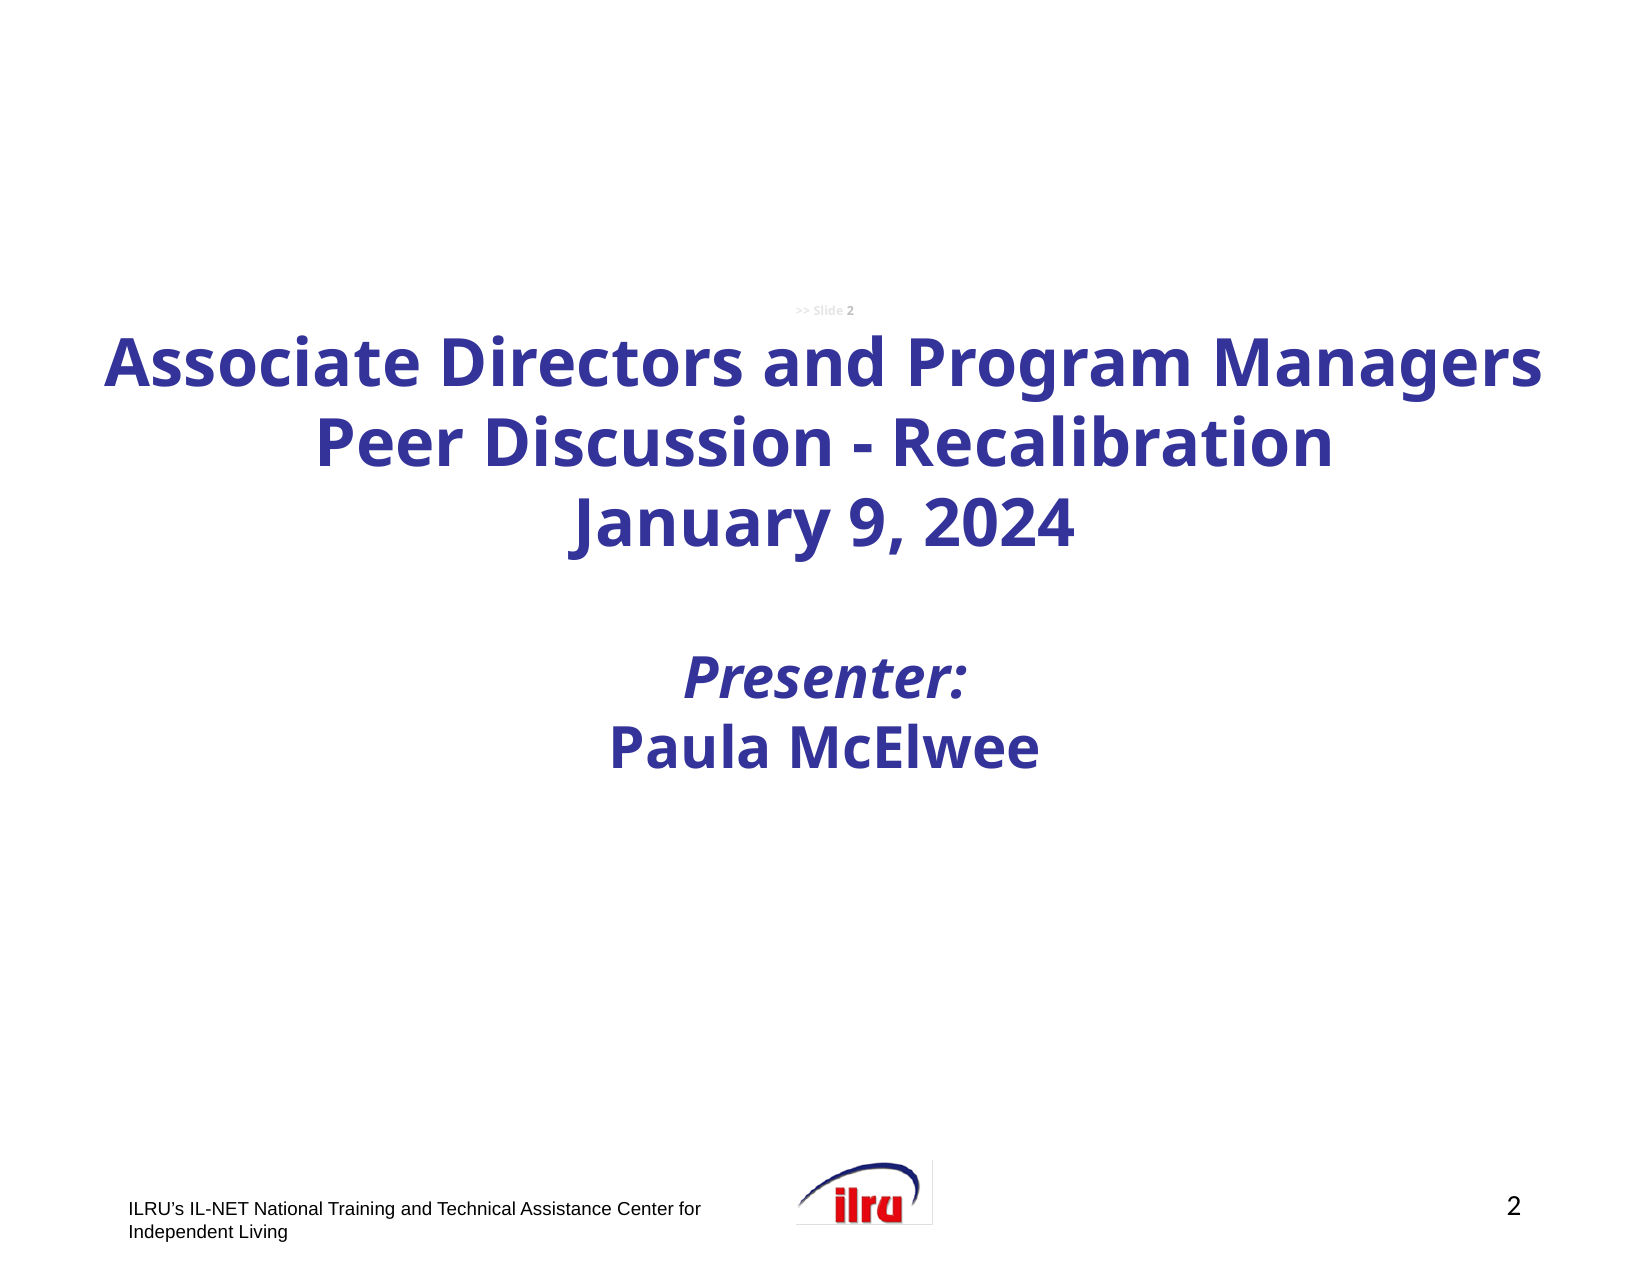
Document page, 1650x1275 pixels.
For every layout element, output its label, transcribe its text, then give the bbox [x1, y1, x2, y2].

title >> Slide 2 Associate Directors and Program Managers Peer Discussion - Recalibration January 9, 2024 Presenter: Paula McElwee [75, 537, 1575, 788]
picture [795, 1159, 933, 1225]
slide_number 2 [1165, 1169, 1537, 1238]
